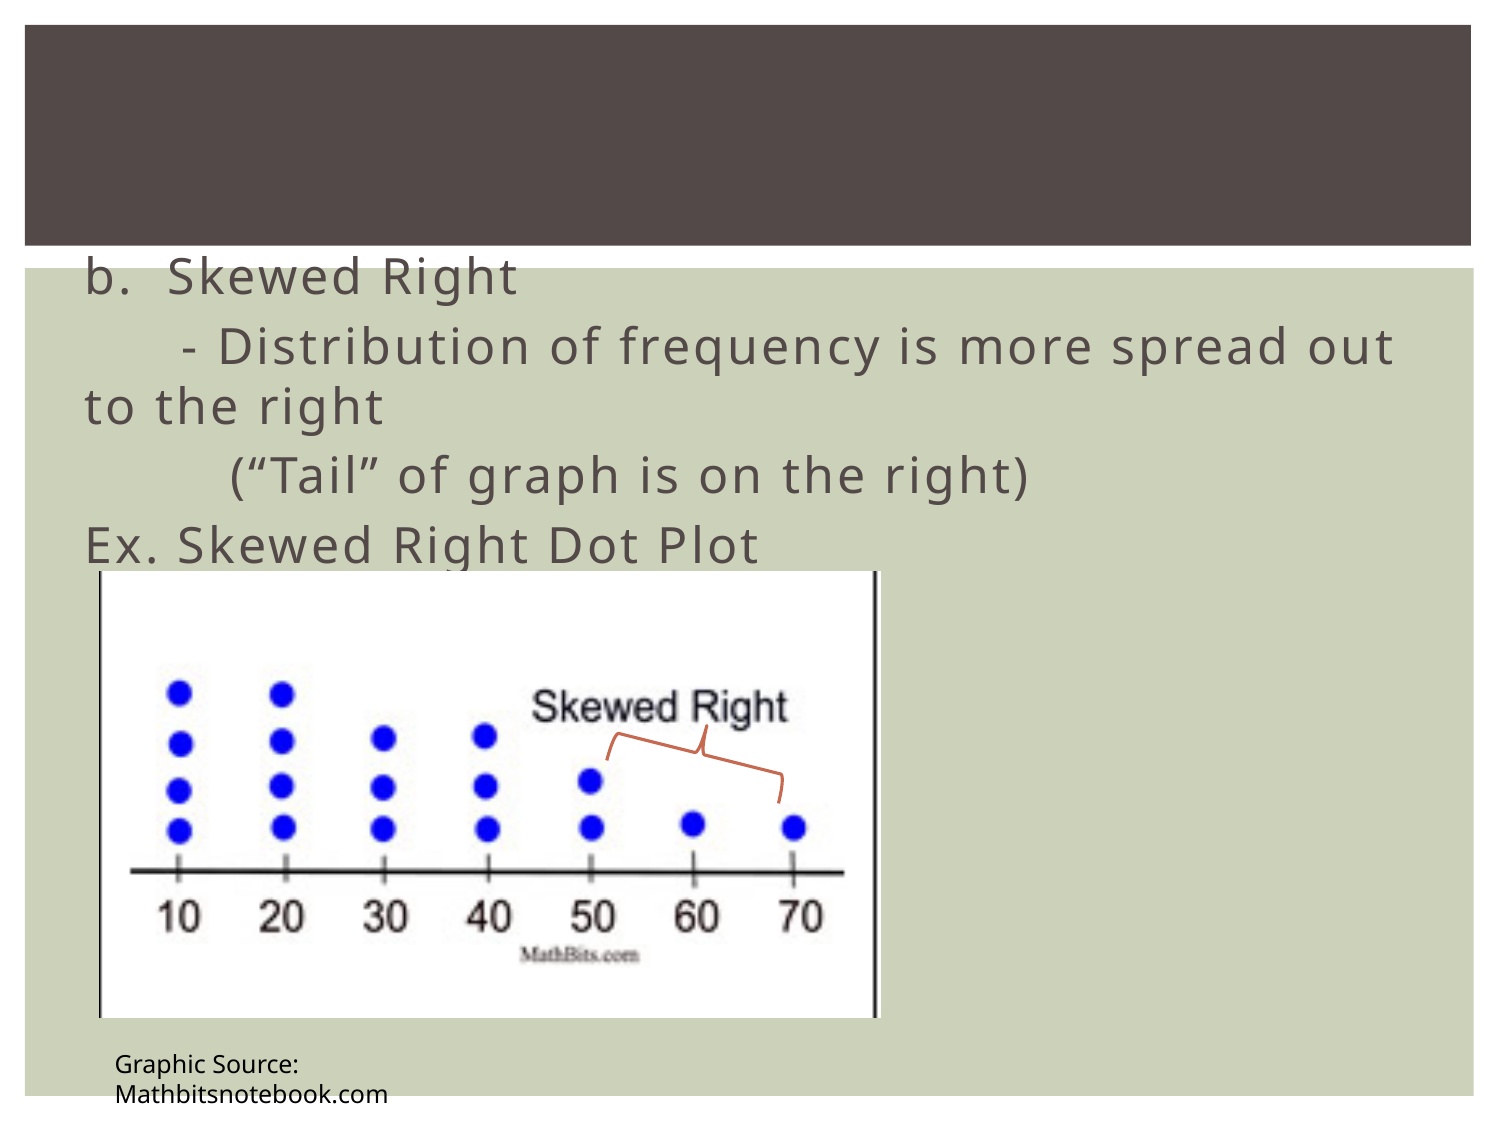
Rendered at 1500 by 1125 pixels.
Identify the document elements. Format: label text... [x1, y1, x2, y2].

list b. Skewed Right - Distribution of frequency is more spread out to the right (“Tail” of graph is on the right) Ex. Skewed Right Dot Plot [62, 236, 1442, 960]
text_box Graphic Source: Mathbitsnotebook.com [99, 1041, 563, 1116]
picture [99, 570, 882, 1018]
